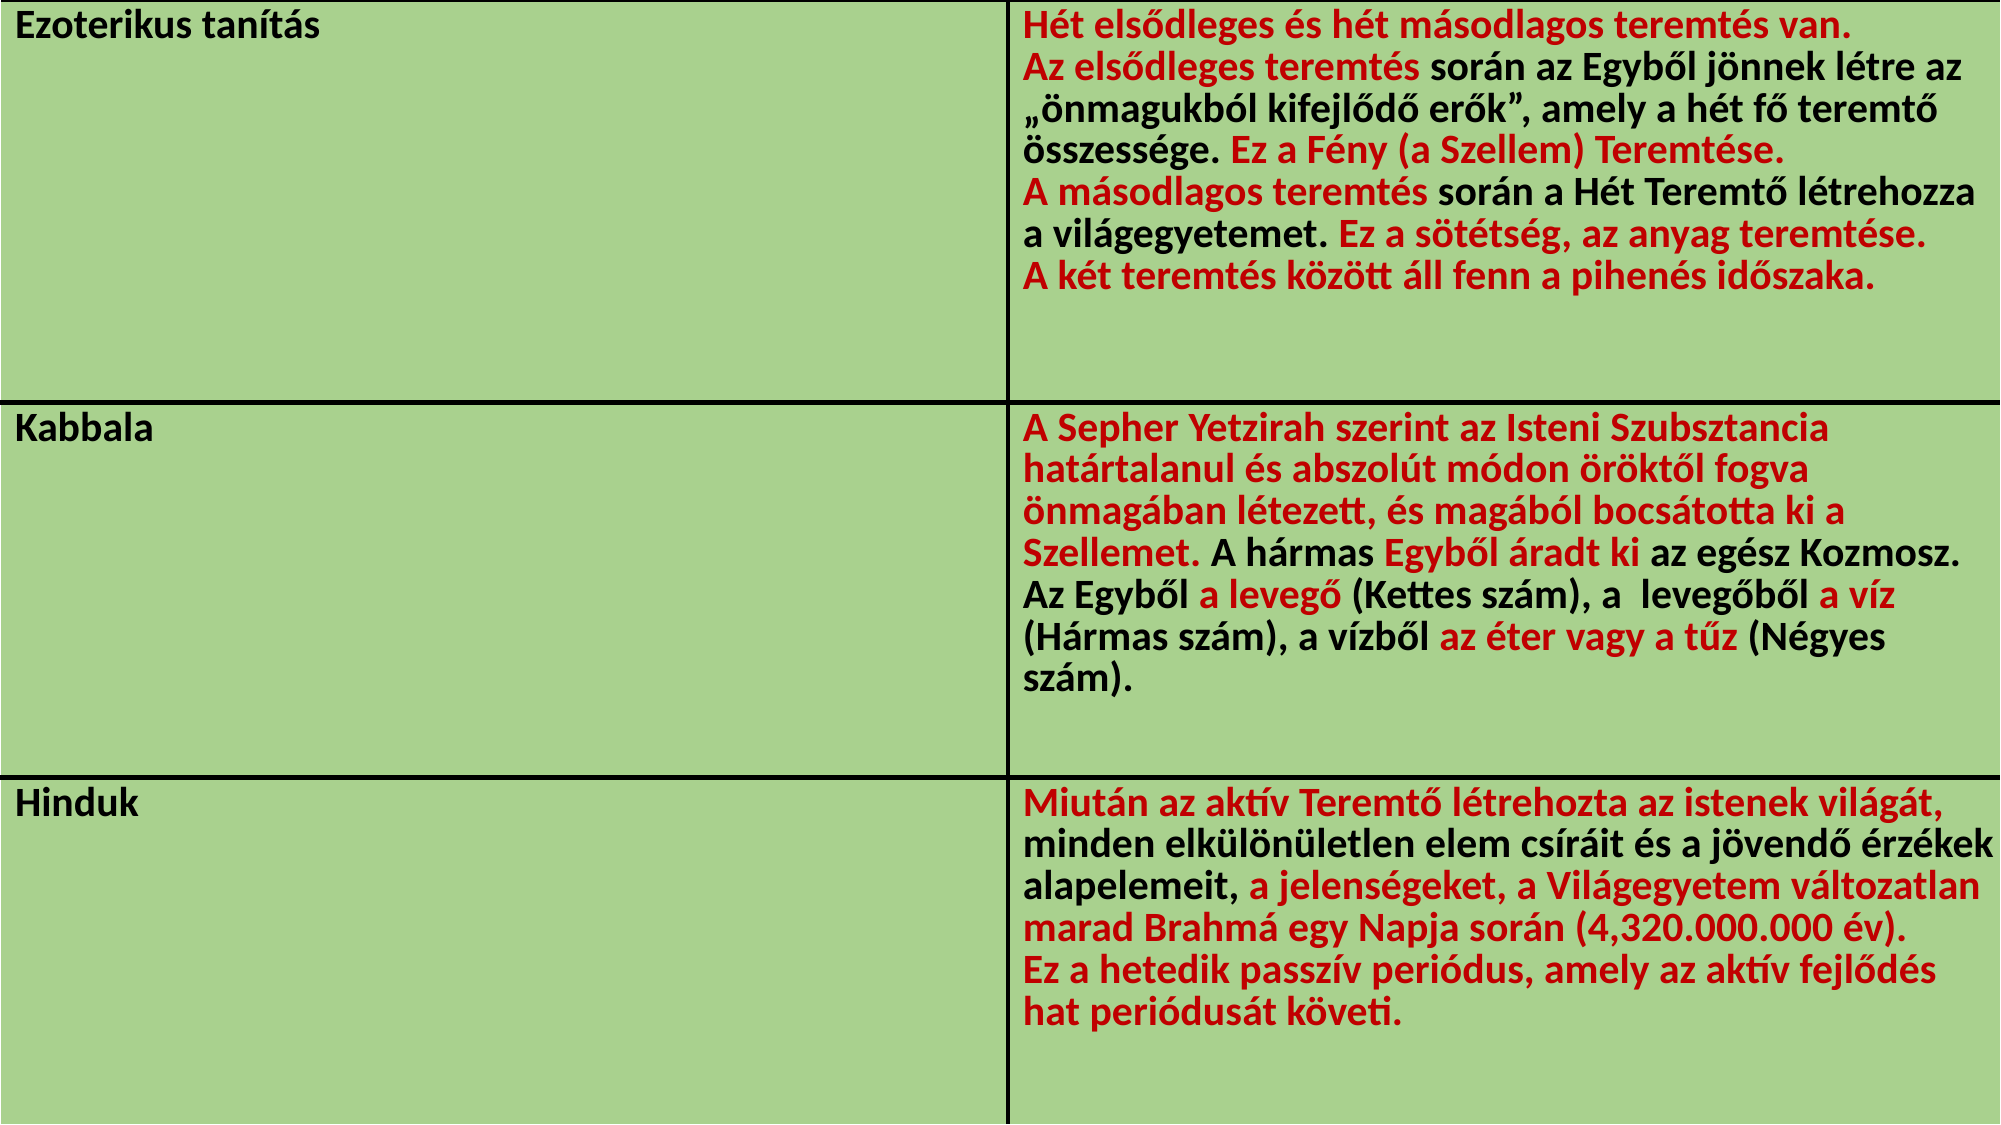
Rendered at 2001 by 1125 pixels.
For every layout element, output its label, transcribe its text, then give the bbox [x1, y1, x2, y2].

table_header Hét elsődleges és hét másodlagos teremtés van. Az elsődleges teremtés során az Egyből jönnek létre az „önmagukból kifejlődő erők”, amely a hét fő teremtő összessége. Ez a Fény (a Szellem) Teremtése. A másodlagos teremtés során a Hét Teremtő létrehozza a világegyetemet. Ez a sötétség, az anyag teremtése. A két teremtés között áll fenn a pihenés időszaka. [1010, 2, 2000, 400]
table_cell Hinduk [1, 780, 1006, 1124]
table_cell A Sepher Yetzirah szerint az Isteni Szubsztancia határtalanul és abszolút módon öröktől fogva önmagában létezett, és magából bocsátotta ki a Szellemet. A hármas Egyből áradt ki az egész Kozmosz. Az Egyből a levegő (Kettes szám), a levegőből a víz (Hármas szám), a vízből az éter vagy a tűz (Négyes szám). [1010, 405, 2000, 775]
table_header Ezoterikus tanítás [1, 2, 1006, 400]
table_cell Kabbala [1, 405, 1006, 775]
table_cell Miután az aktív Teremtő létrehozta az istenek világát, minden elkülönületlen elem csíráit és a jövendő érzékek alapelemeit, a jelenségeket, a Világegyetem változatlan marad Brahmá egy Napja során (4,320.000.000 év). Ez a hetedik passzív periódus, amely az aktív fejlődés hat periódusát követi. [1010, 780, 2000, 1124]
